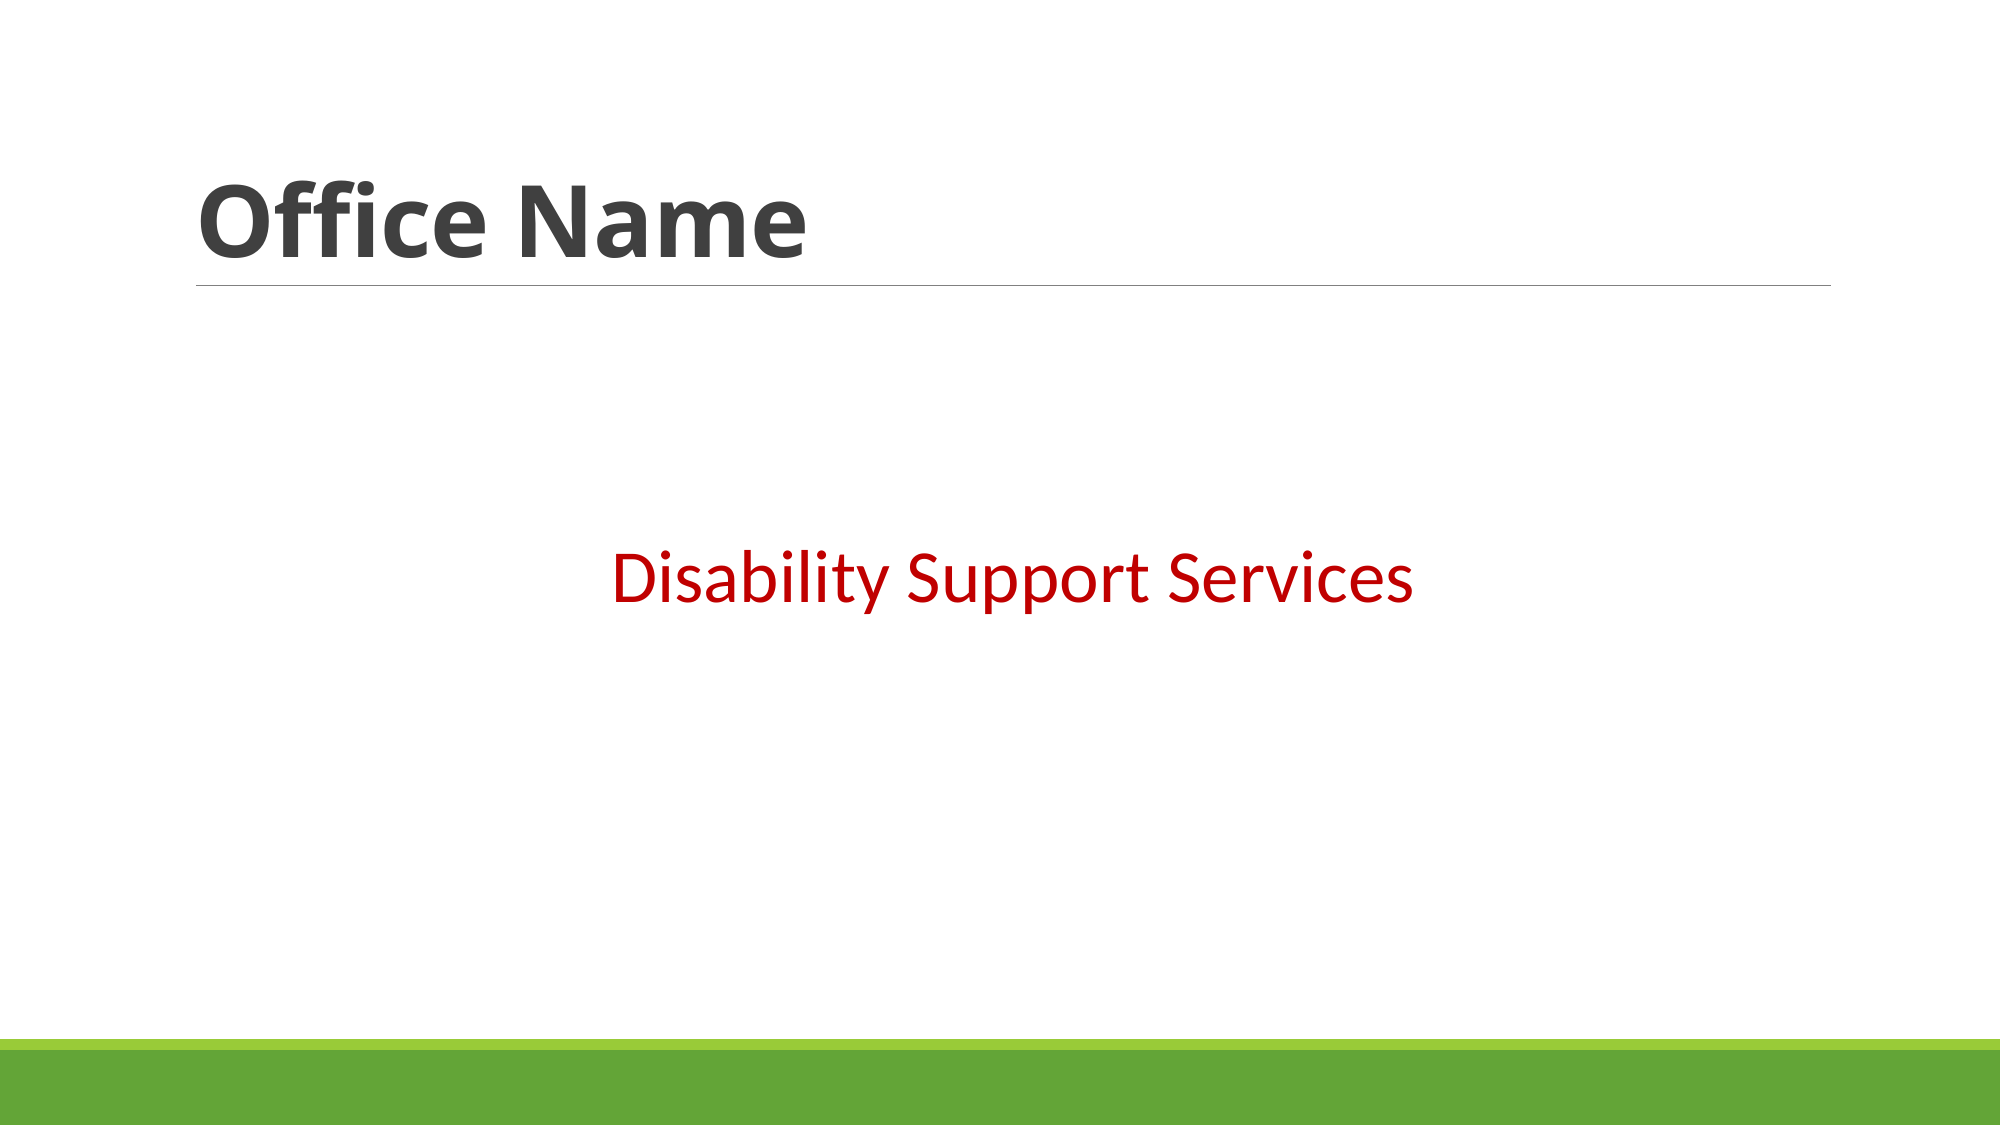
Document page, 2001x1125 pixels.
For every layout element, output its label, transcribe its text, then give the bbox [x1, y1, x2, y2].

title Office Name [180, 47, 1830, 285]
list Disability Support Services [180, 302, 1830, 963]
